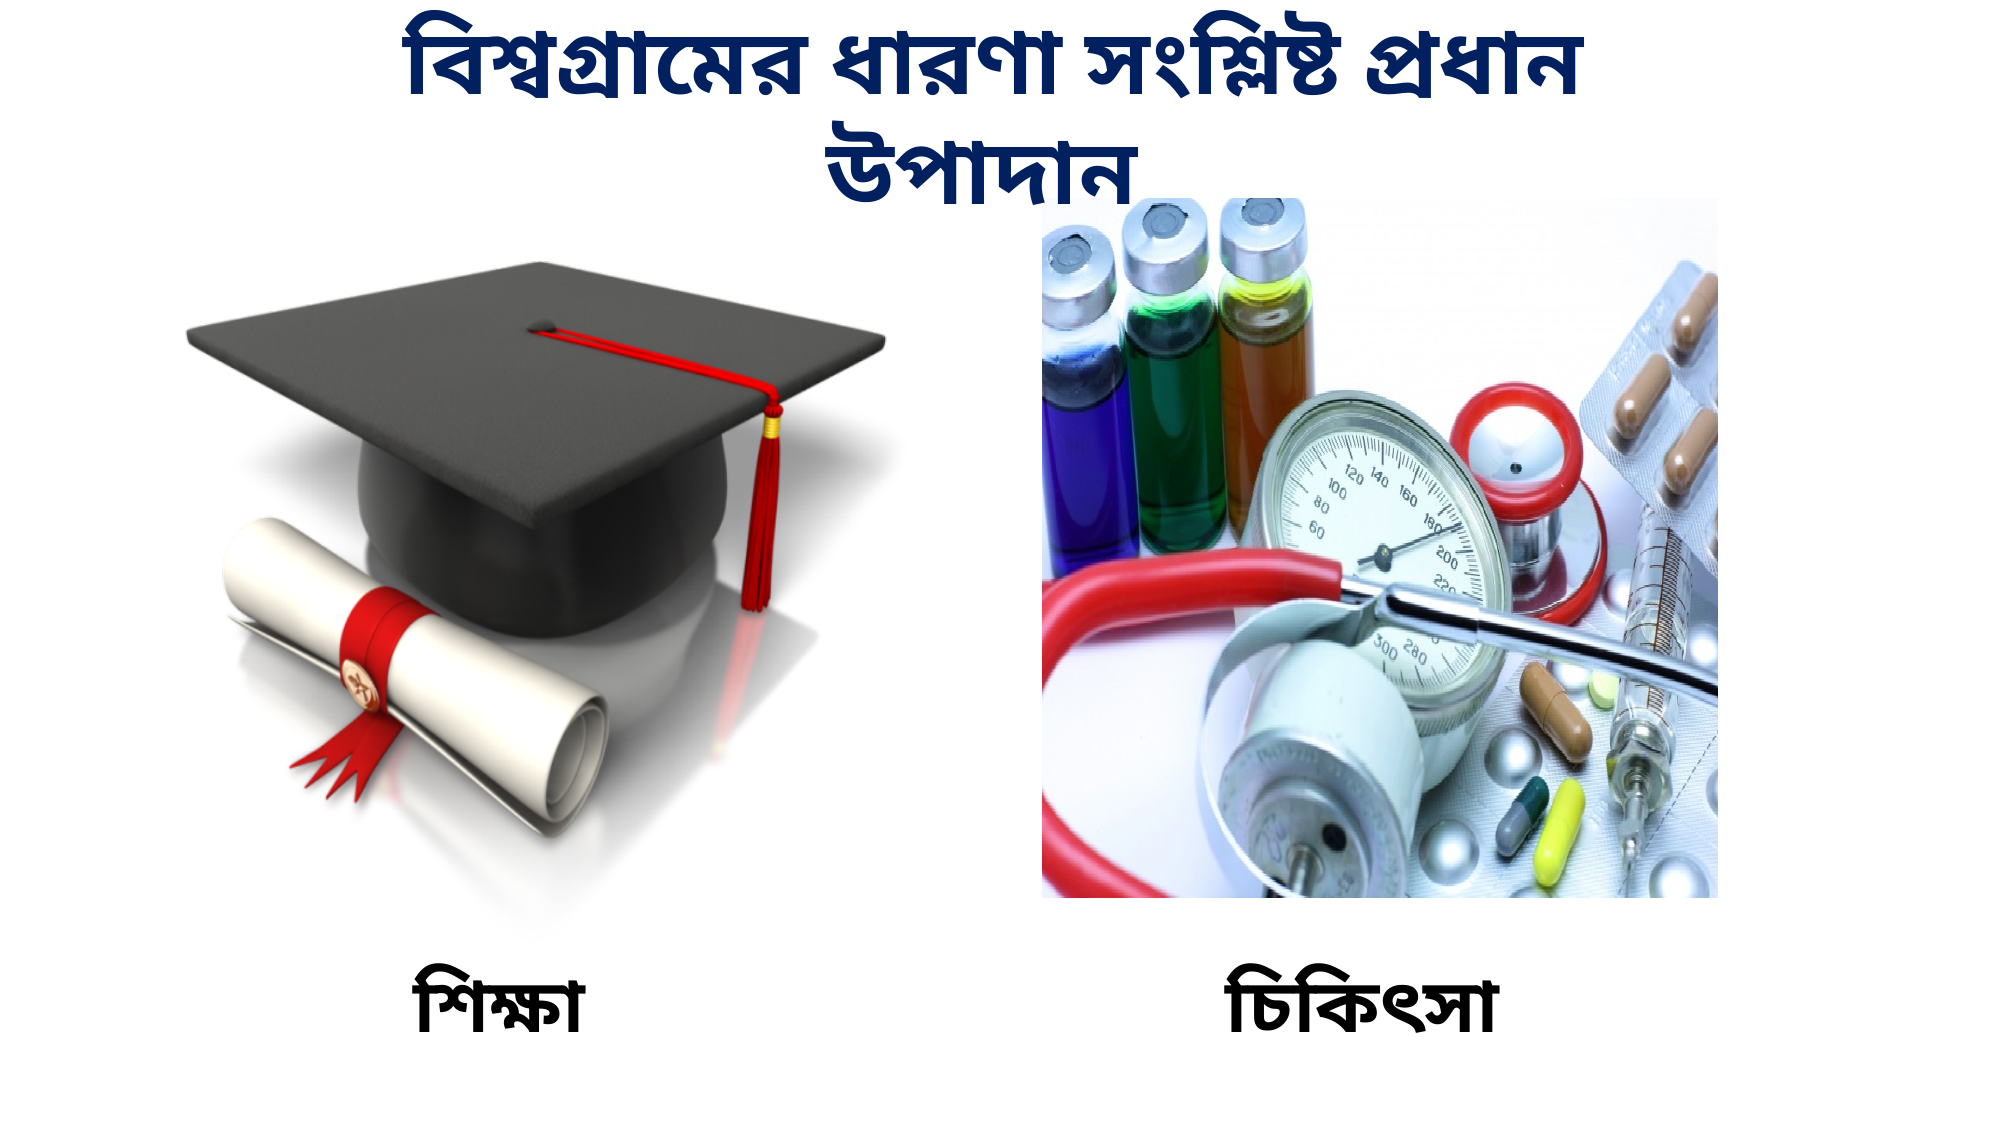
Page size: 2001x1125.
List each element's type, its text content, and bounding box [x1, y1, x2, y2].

picture [132, 197, 928, 951]
picture [1042, 197, 1718, 899]
text_box বিশ্বগ্রামের ধারণা সংশ্লিষ্ট প্রধান উপাদান [300, 50, 1688, 175]
text_box শিক্ষা [300, 961, 699, 1056]
text_box চিকিৎসা [1149, 950, 1575, 1056]
